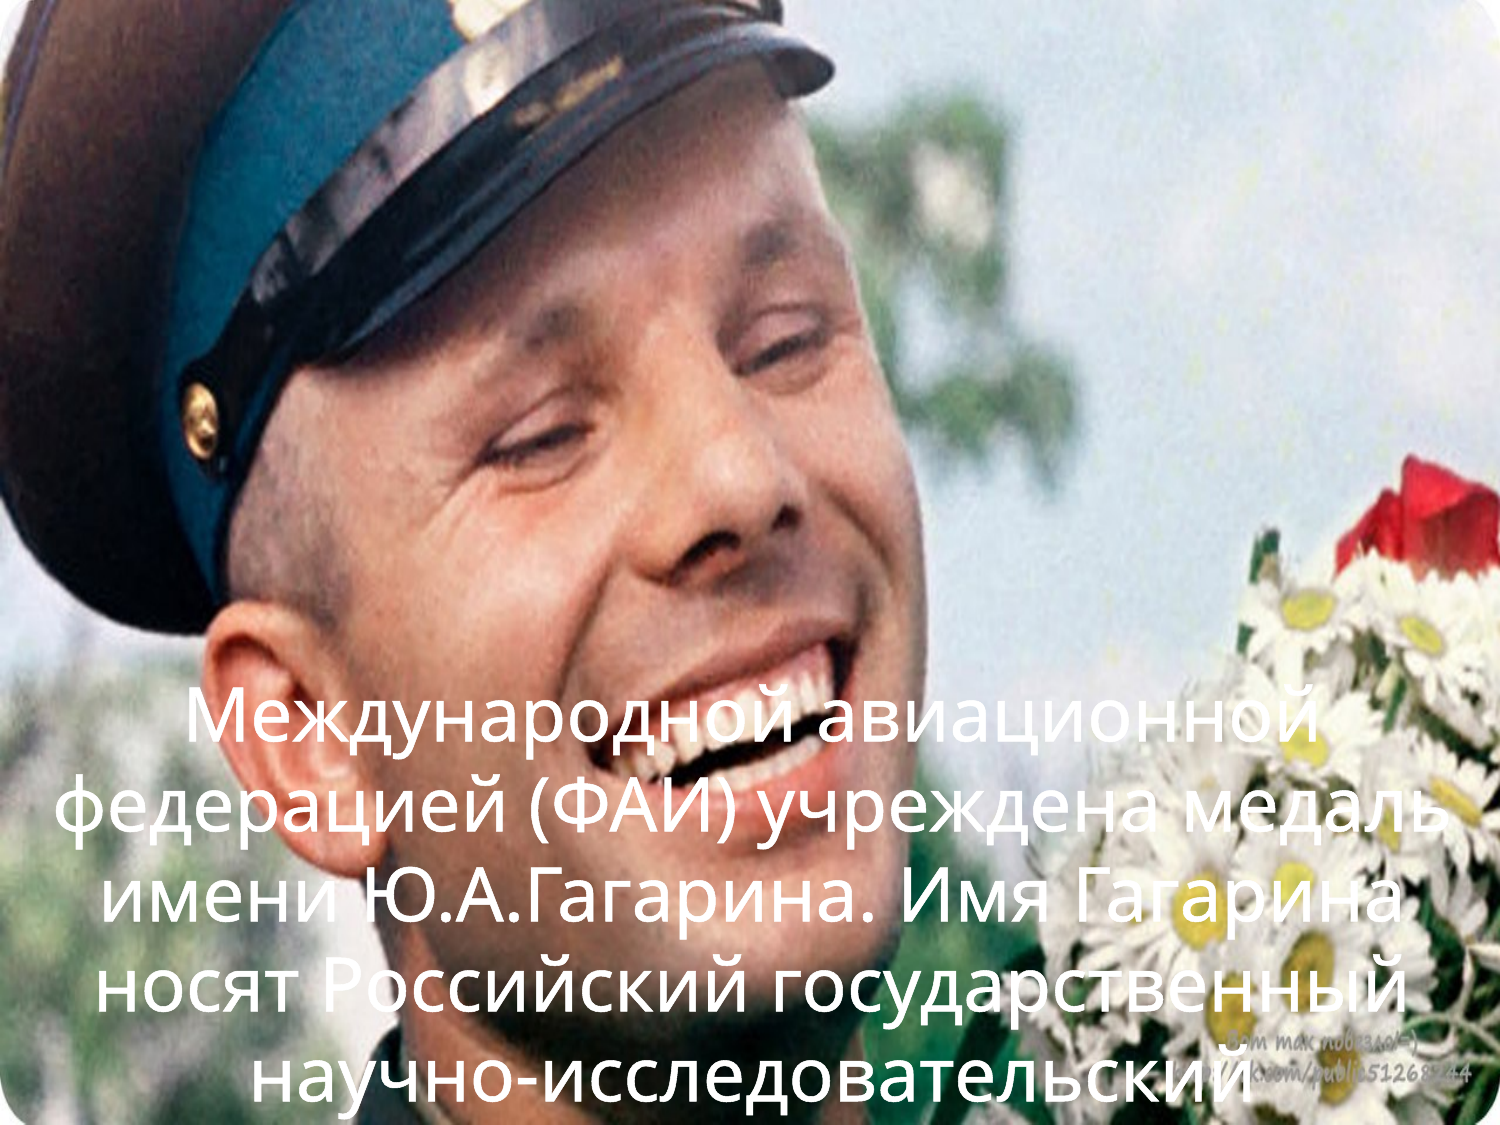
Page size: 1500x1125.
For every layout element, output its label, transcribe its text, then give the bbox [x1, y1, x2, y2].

picture [0, 0, 1500, 658]
text_box Международной авиационной федерацией (ФАИ) учреждена медаль имени Ю.А.Гагарина. Имя Гагарина носят Российский государственный научно-исследовательский испытательный центр подготовки космонавтов, учебные заведения, улицы и площади многих городов мира. [0, 658, 1500, 1125]
